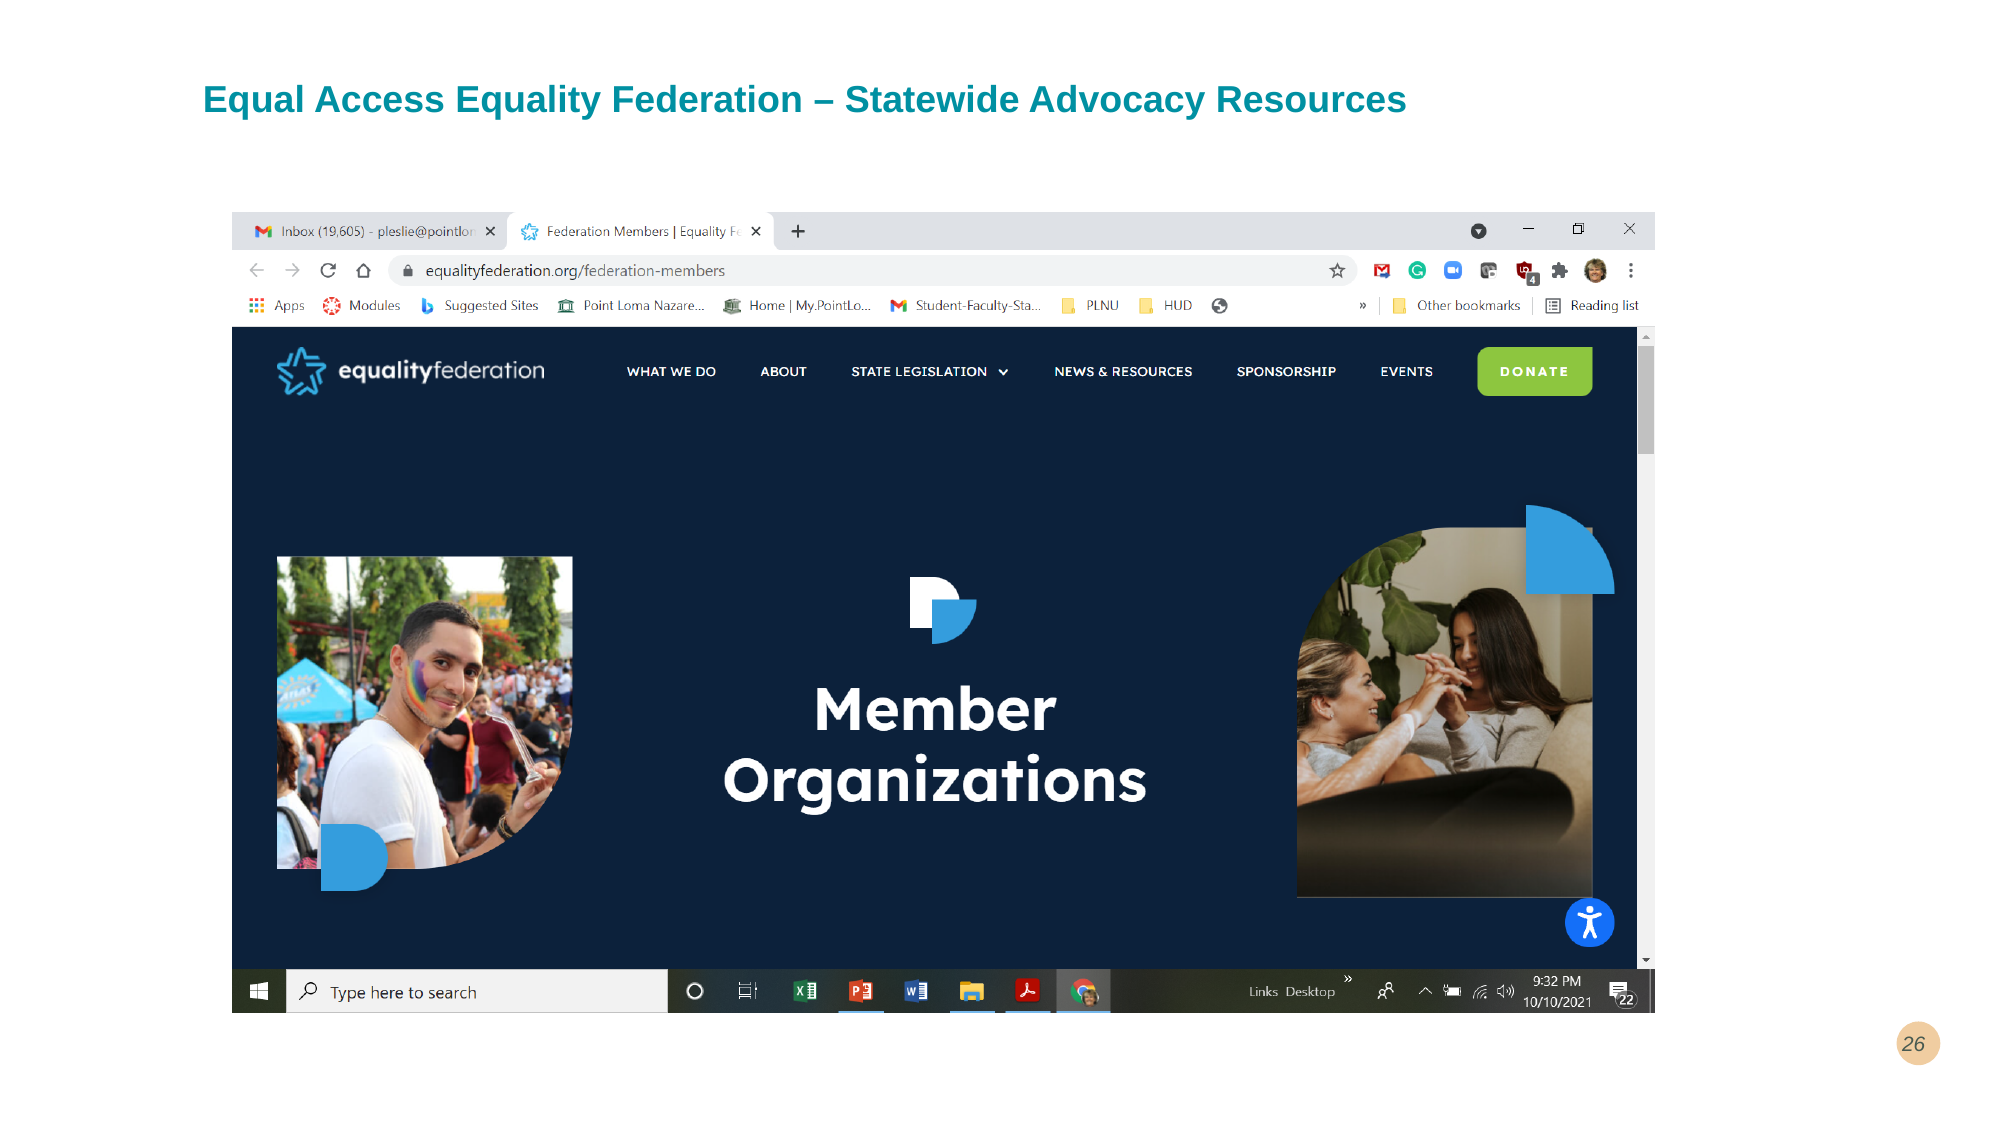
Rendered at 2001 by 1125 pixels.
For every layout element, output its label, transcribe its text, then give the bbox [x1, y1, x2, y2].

picture [232, 212, 1655, 1013]
slide_number 26 [1881, 1012, 1940, 1073]
text_box Equal Access Equality Federation – Statewide Advocacy Resources [188, 67, 1547, 128]
